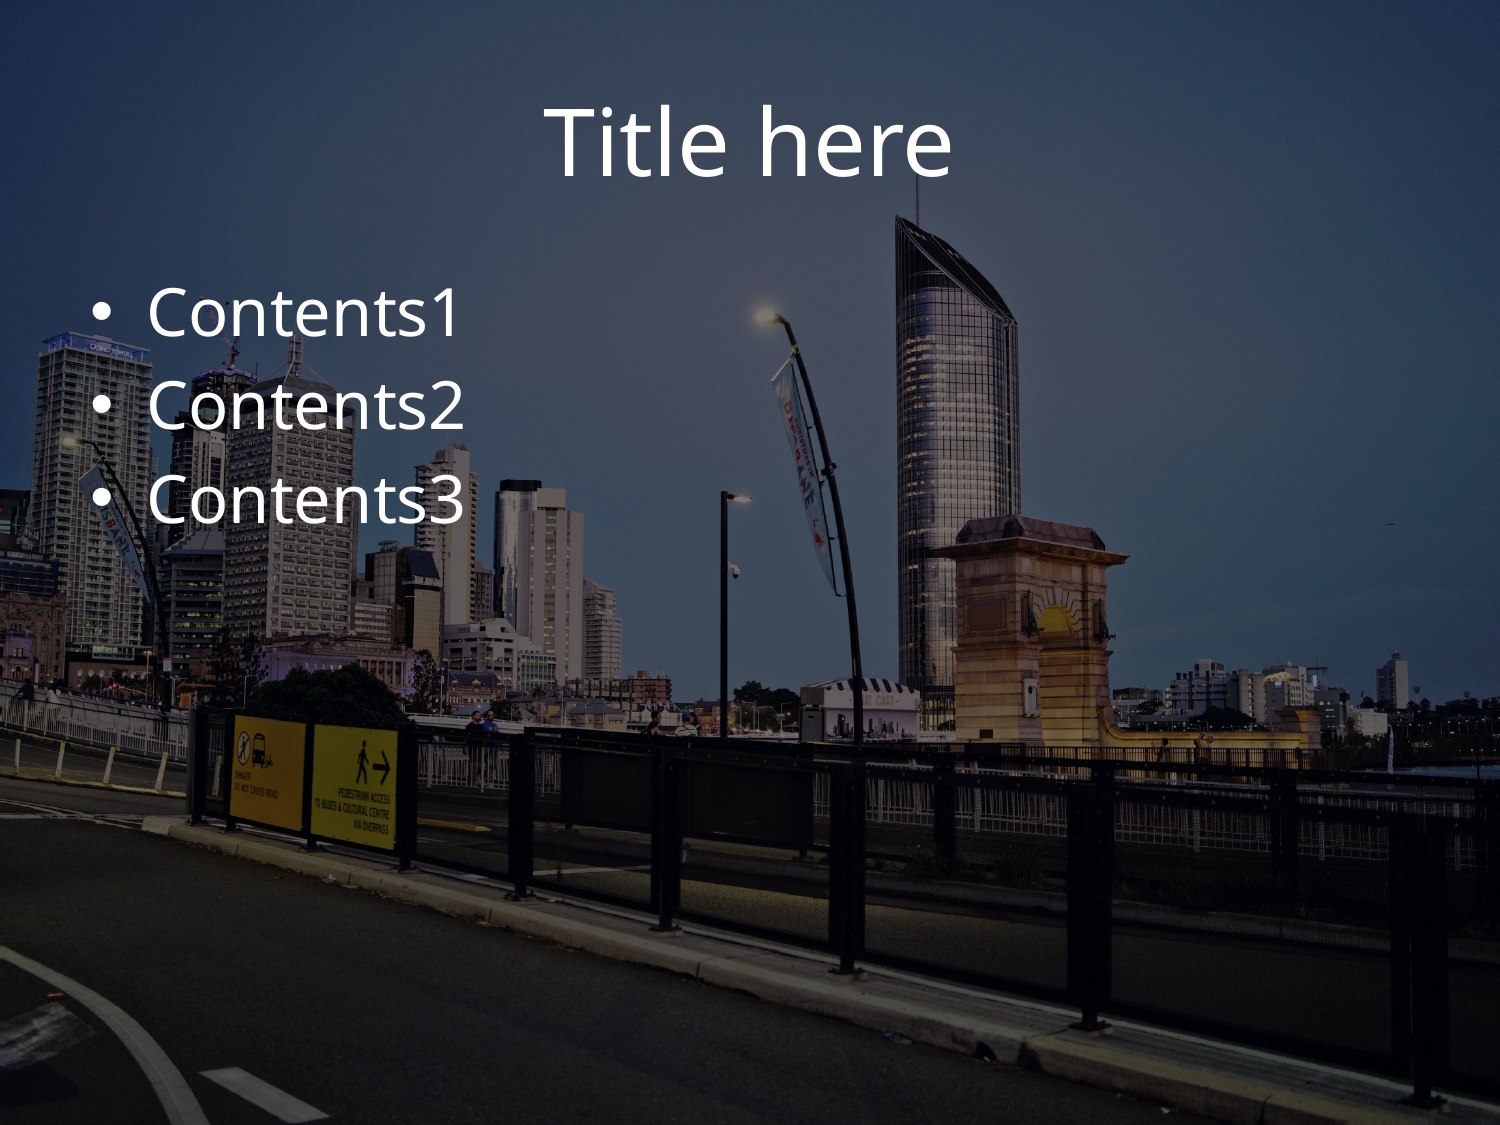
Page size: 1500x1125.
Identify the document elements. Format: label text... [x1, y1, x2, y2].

title Title here [75, 45, 1425, 233]
text_box [0, 0, 1500, 1125]
list Contents1 Contents2 Contents3 [75, 262, 1425, 1005]
